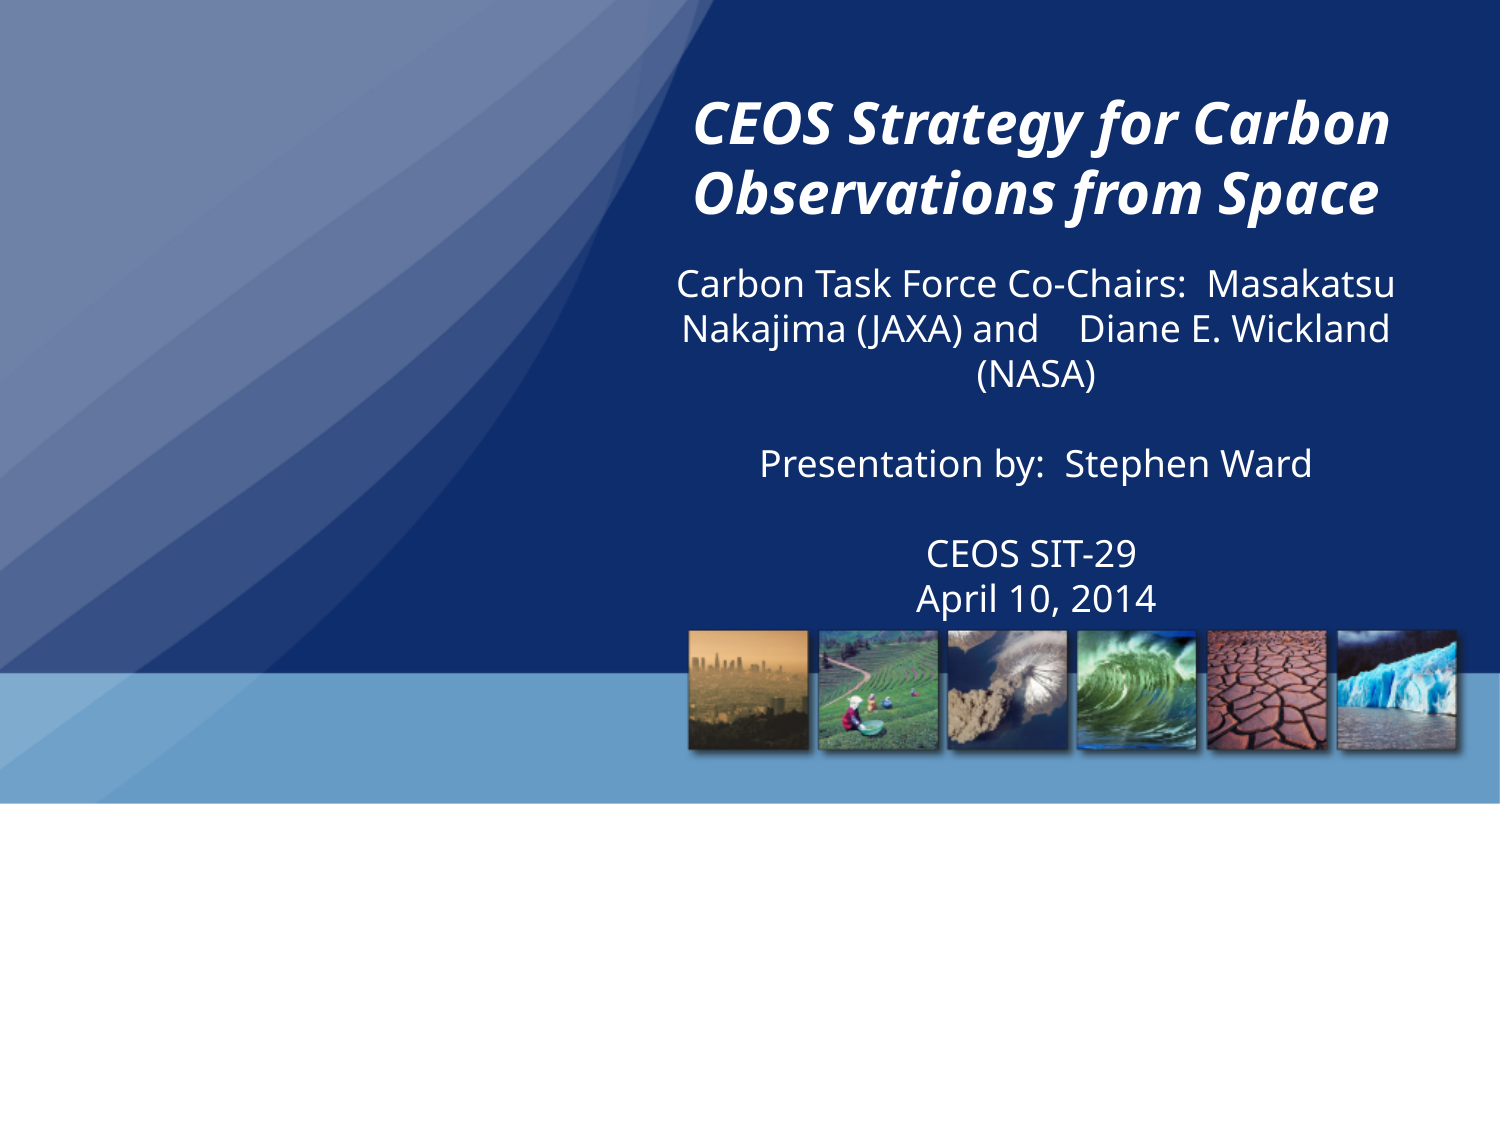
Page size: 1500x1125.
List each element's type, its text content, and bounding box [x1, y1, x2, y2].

title CEOS Strategy for Carbon Observations from Space [677, 0, 1500, 234]
picture [0, 0, 1500, 1125]
subtitle Carbon Task Force Co-Chairs: Masakatsu Nakajima (JAXA) and Diane E. Wickland (NASA) Presentation by: Stephen Ward CEOS SIT-29 April 10, 2014 [651, 252, 1422, 510]
